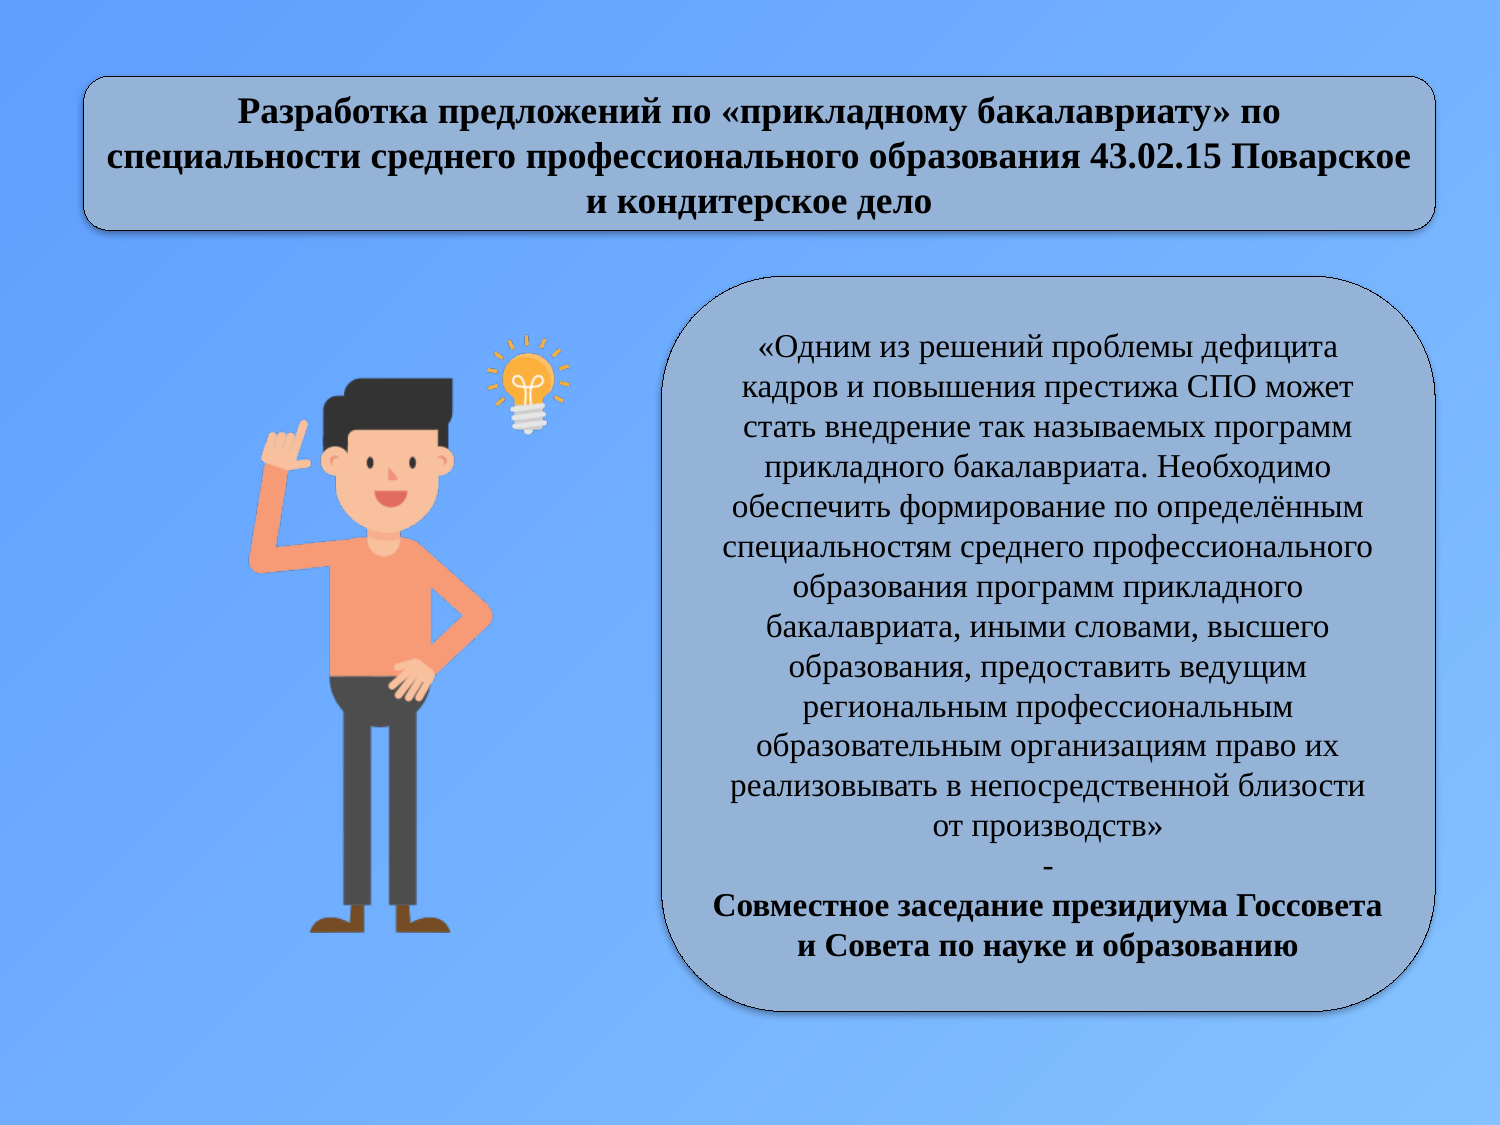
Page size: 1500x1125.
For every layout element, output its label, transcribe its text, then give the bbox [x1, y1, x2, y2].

text_box Разработка предложений по «прикладному бакалавриату» по специальности среднего профессионального образования 43.02.15 Поварское и кондитерское дело [83, 76, 1436, 231]
text_box «Одним из решений проблемы дефицита кадров и повышения престижа СПО может стать внедрение так называемых программ прикладного бакалавриата. Необходимо обеспечить формирование по определённым специальностям среднего профессионального образования программ прикладного бакалавриата, иными словами, высшего образования, предоставить ведущим региональным профессиональным образовательным организациям право их реализовывать в непосредственной близости от производств» - Совместное заседание президиума Госсовета и Совета по науке и образованию [747, 276, 1436, 1012]
picture [0, 275, 1049, 998]
